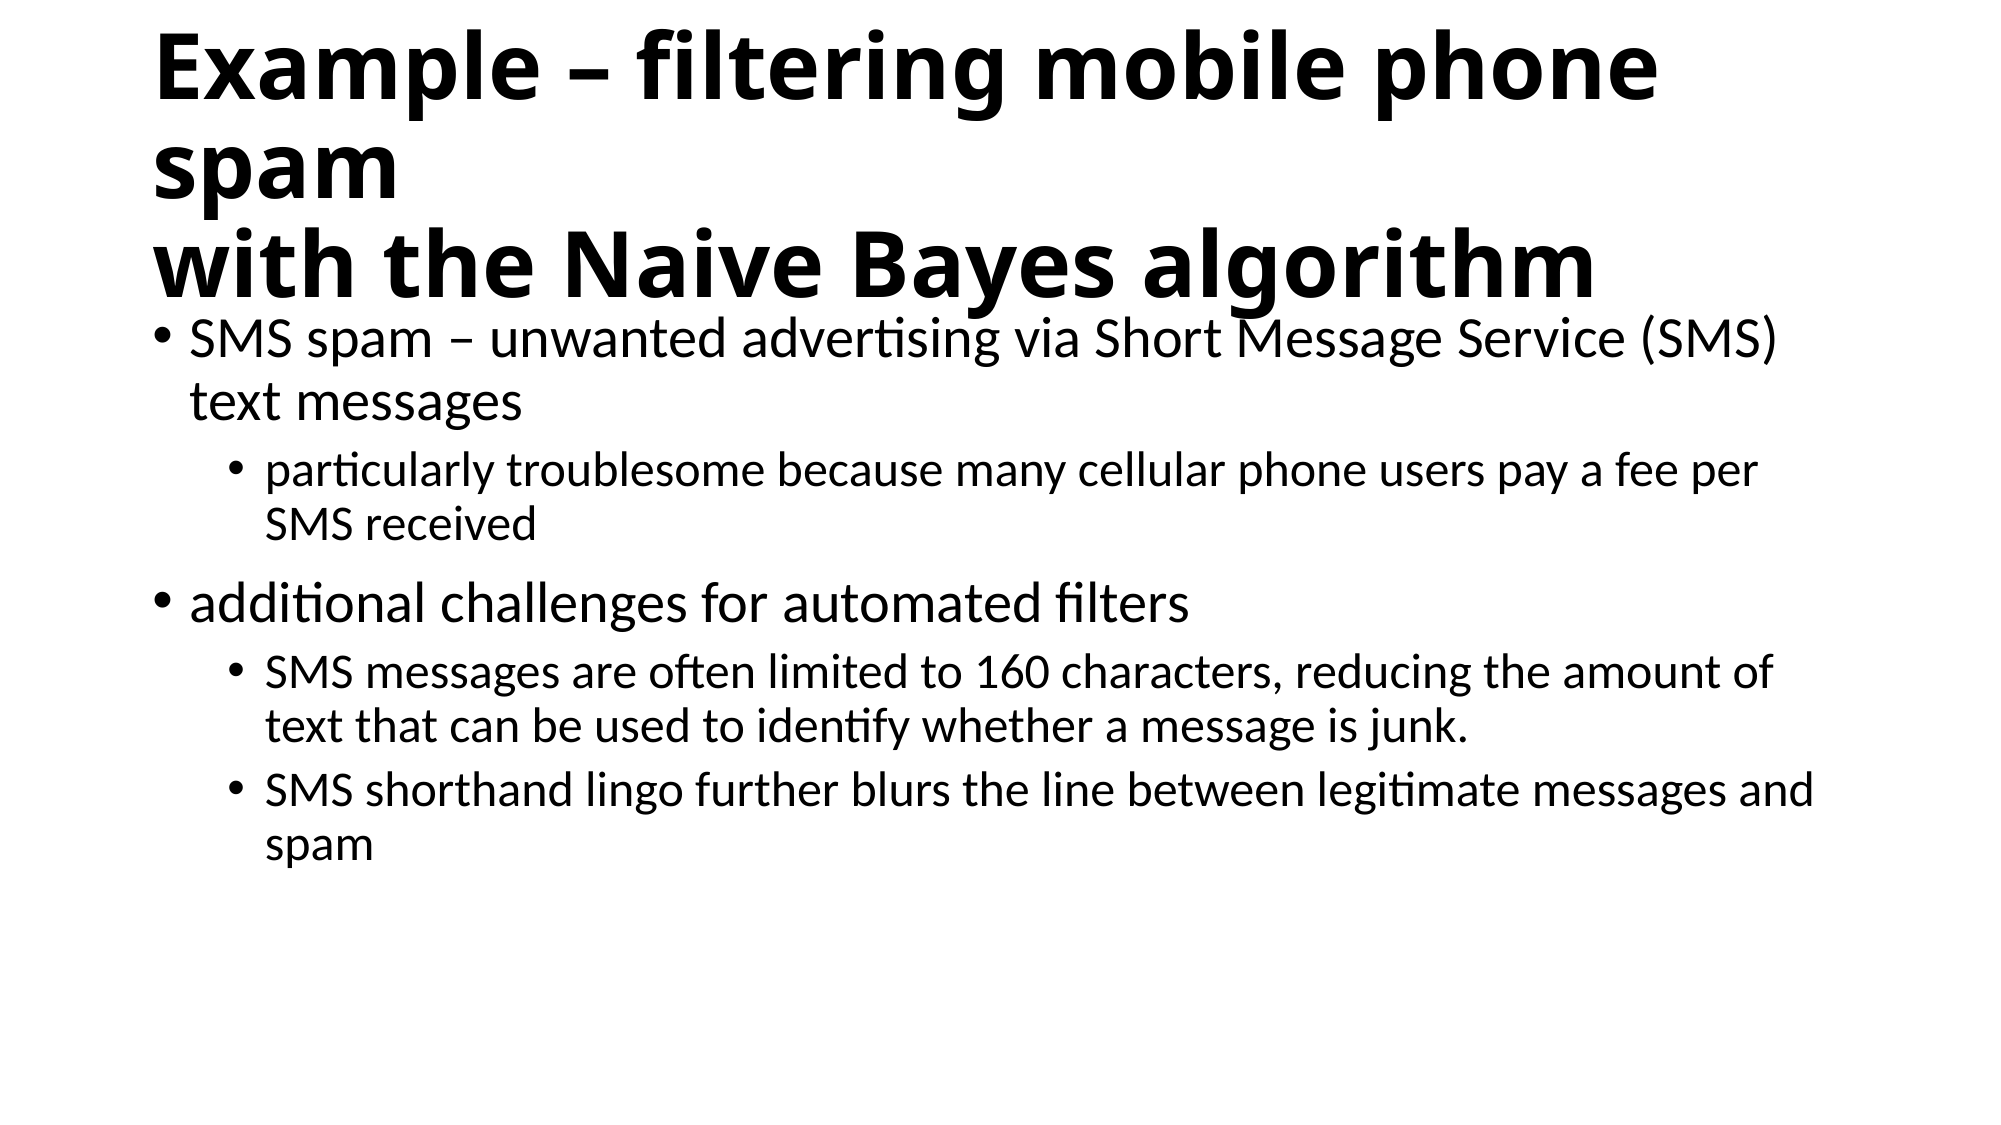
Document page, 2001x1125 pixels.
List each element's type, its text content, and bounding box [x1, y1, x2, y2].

list SMS spam – unwanted advertising via Short Message Service (SMS) text messages particularly troublesome because many cellular phone users pay a fee per SMS received additional challenges for automated filters SMS messages are often limited to 160 characters, reducing the amount of text that can be used to identify whether a message is junk. SMS shorthand lingo further blurs the line between legitimate messages and spam [137, 299, 1863, 1014]
title Example – filtering mobile phone spam with the Naive Bayes algorithm [137, 59, 1863, 278]
